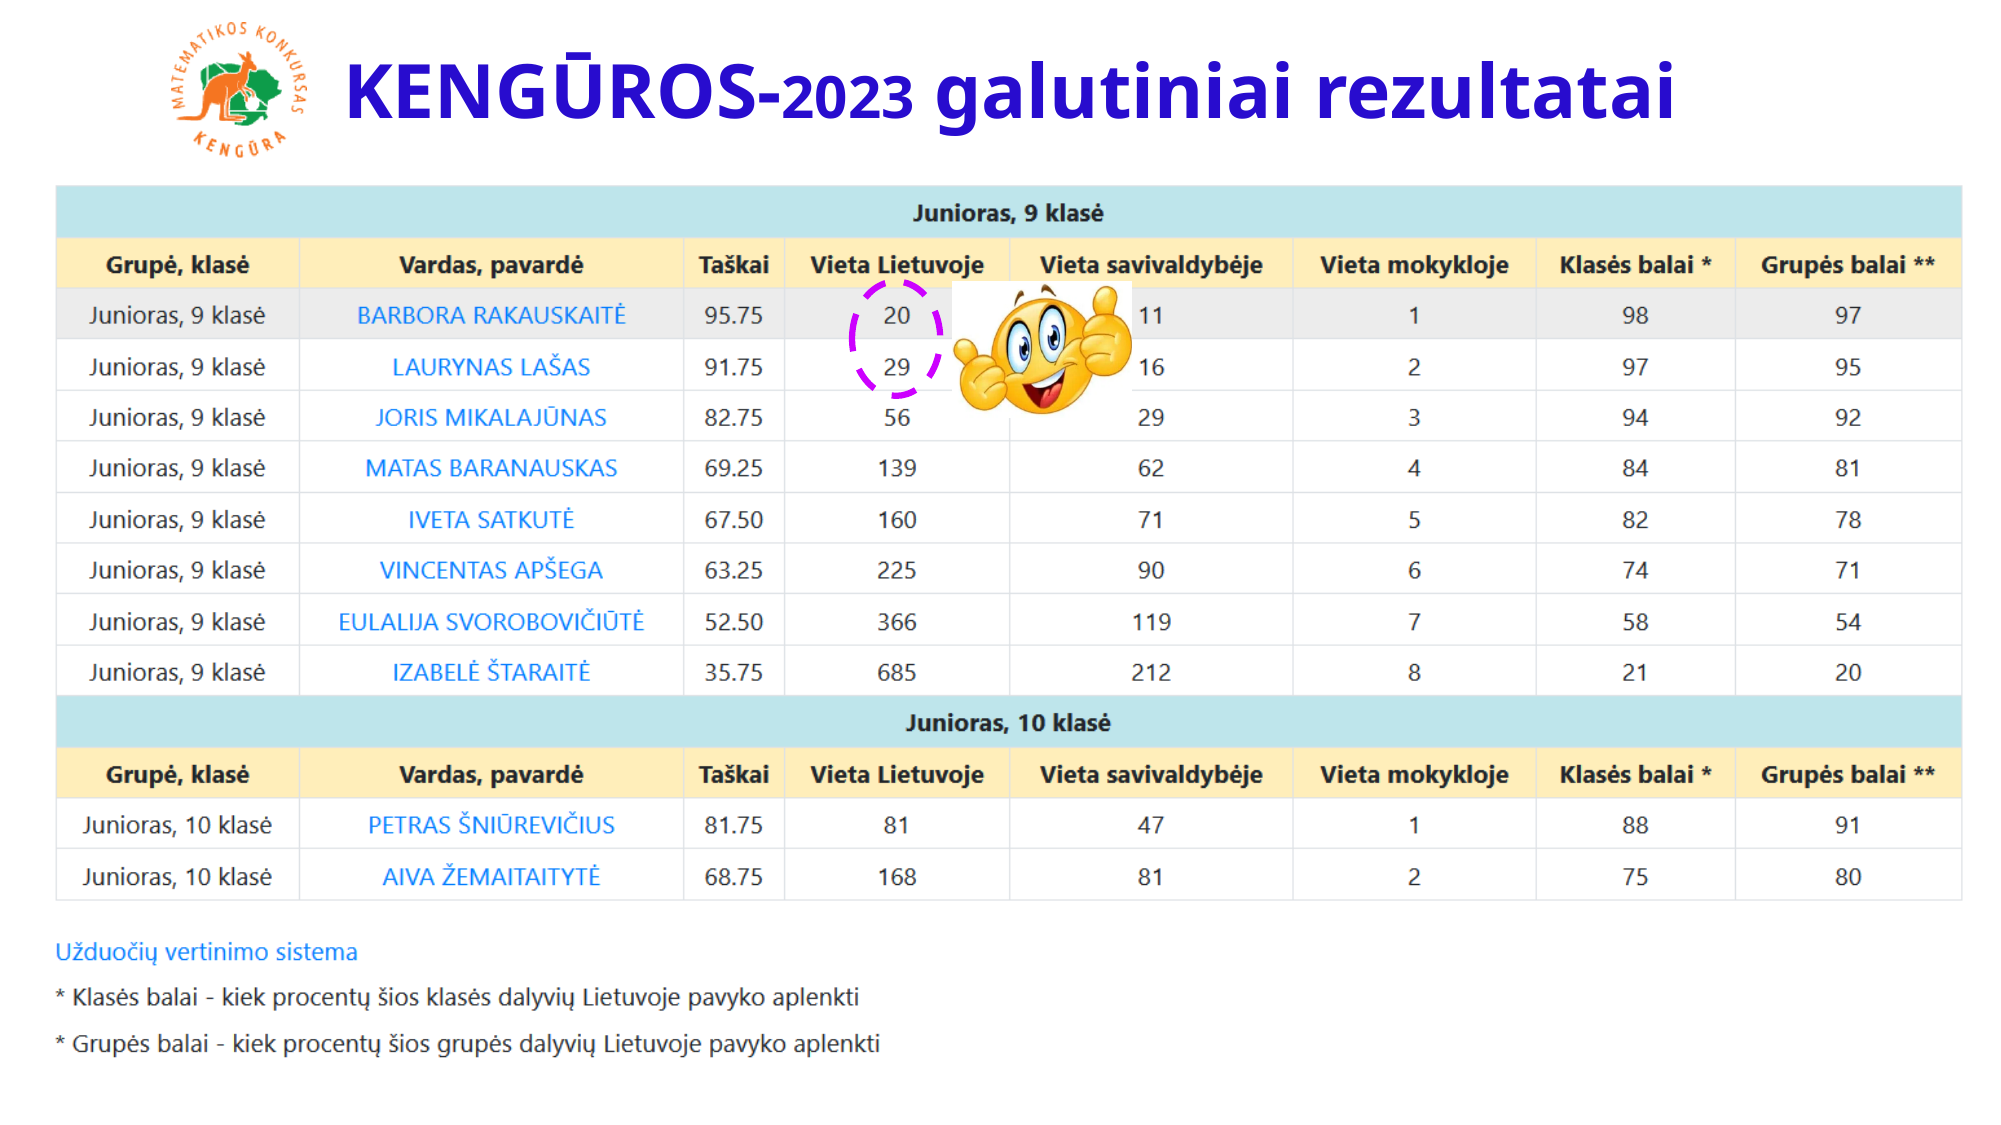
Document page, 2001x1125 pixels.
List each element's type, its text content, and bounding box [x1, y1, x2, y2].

text_box KENGŪROS-2023 galutiniai rezultatai [328, 36, 1693, 142]
picture [48, 175, 1973, 1069]
picture [165, 17, 311, 161]
